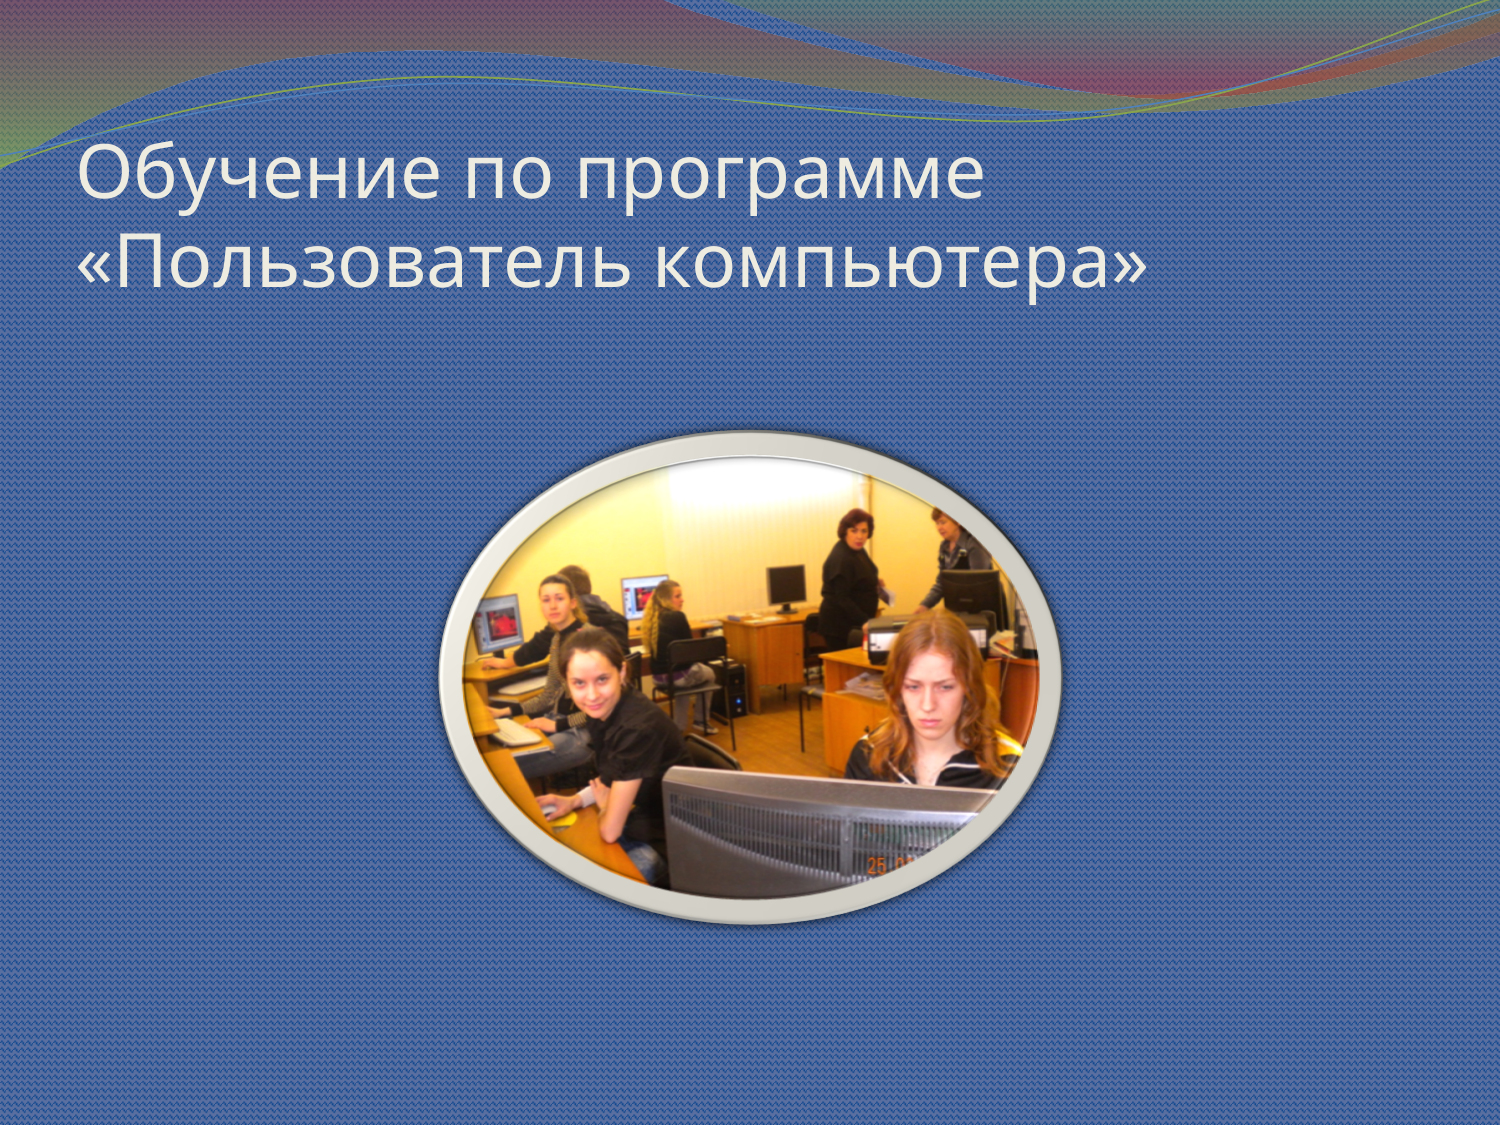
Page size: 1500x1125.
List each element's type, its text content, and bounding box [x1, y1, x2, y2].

title Обучение по программе «Пользователь компьютера» [75, 115, 1425, 303]
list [417, 408, 1083, 947]
